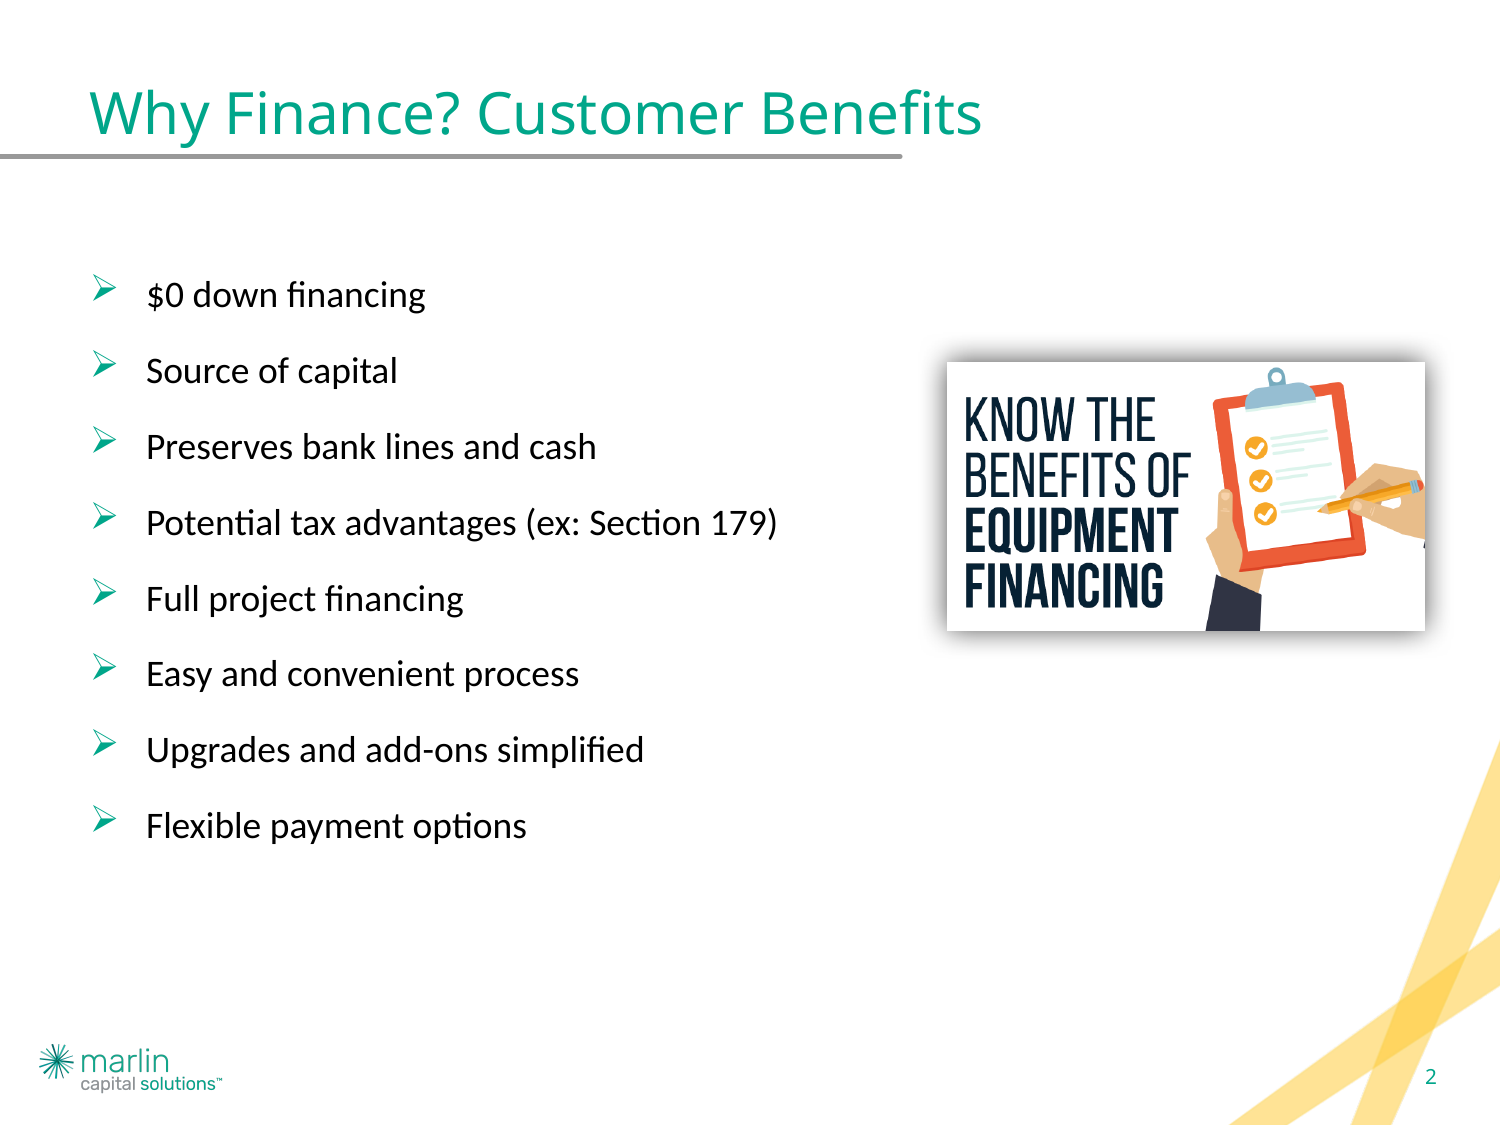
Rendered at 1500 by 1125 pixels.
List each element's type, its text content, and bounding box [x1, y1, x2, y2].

picture [30, 1012, 231, 1125]
picture [1221, 730, 1500, 1125]
title Why Finance? Customer Benefits [75, 34, 1425, 155]
list $0 down financing Source of capital Preserves bank lines and cash Potential tax advantages (ex: Section 179) Full project financing Easy and convenient process Upgrades and add-ons simplified Flexible payment options [75, 240, 1425, 885]
picture [947, 361, 1425, 631]
